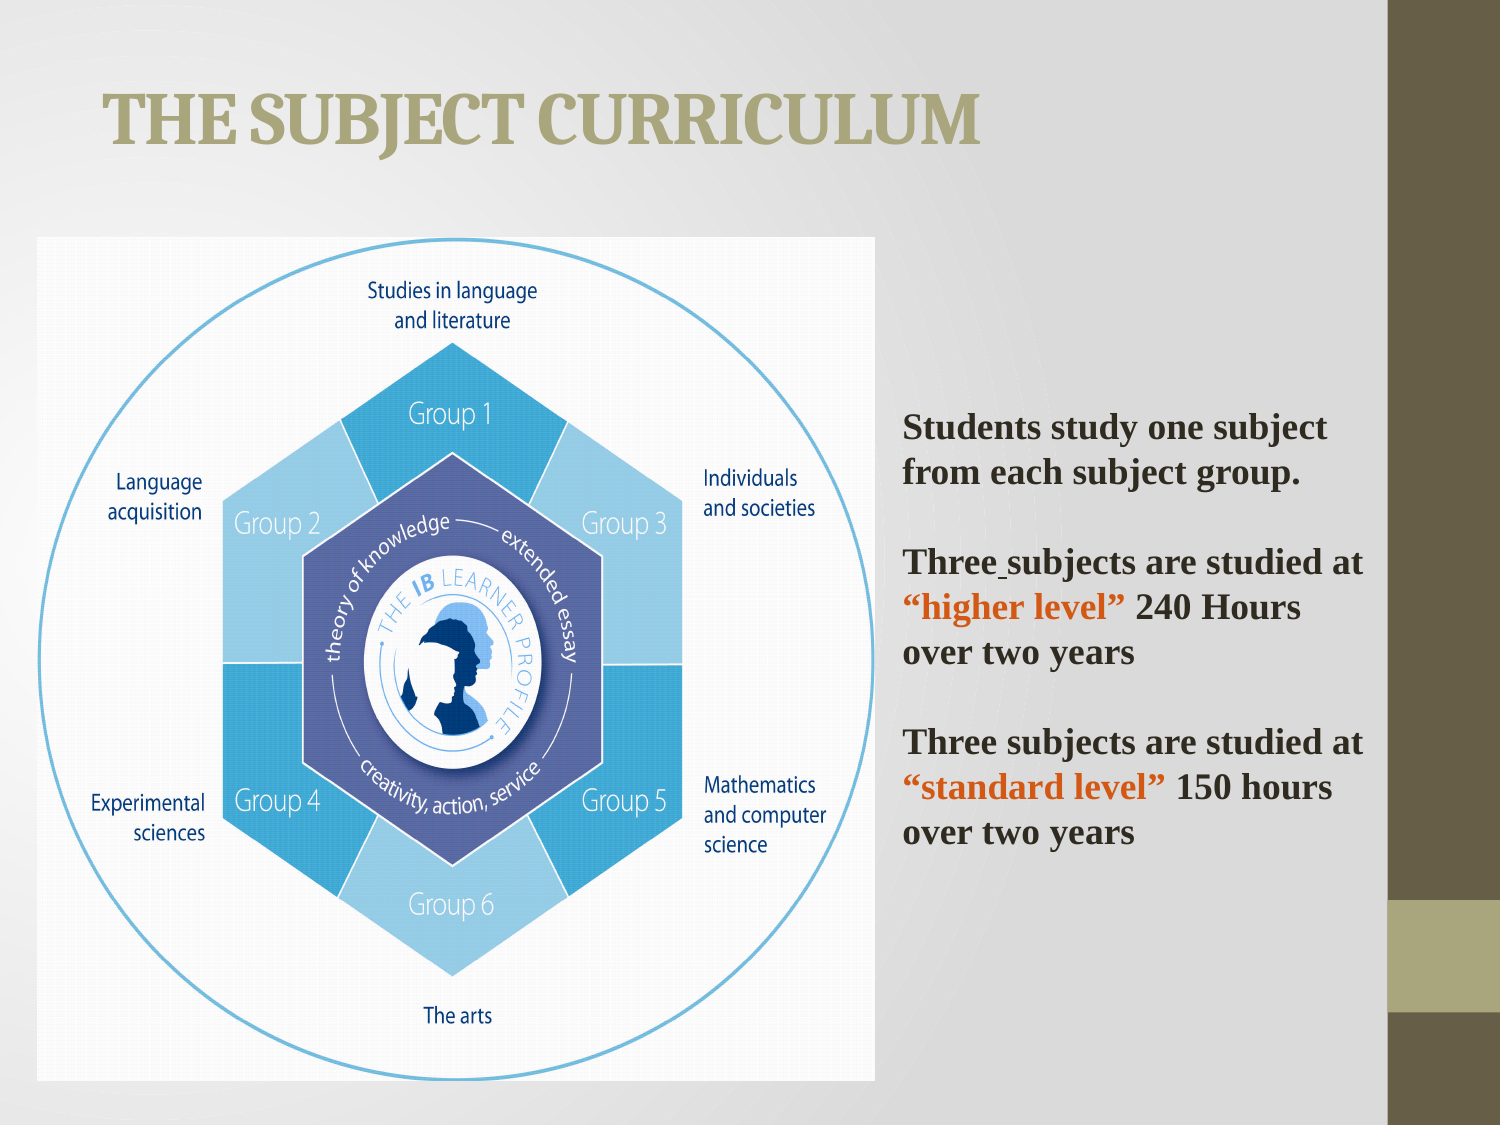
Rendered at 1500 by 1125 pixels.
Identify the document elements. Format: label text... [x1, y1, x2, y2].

picture [36, 236, 876, 1082]
text_box Students study one subject from each subject group. Three subjects are studied at “higher level” 240 Hours over two years Three subjects are studied at “standard level” 150 hours over two years [887, 312, 1388, 950]
text_box THE SUBJECT CURRICULUM [87, 62, 1413, 167]
